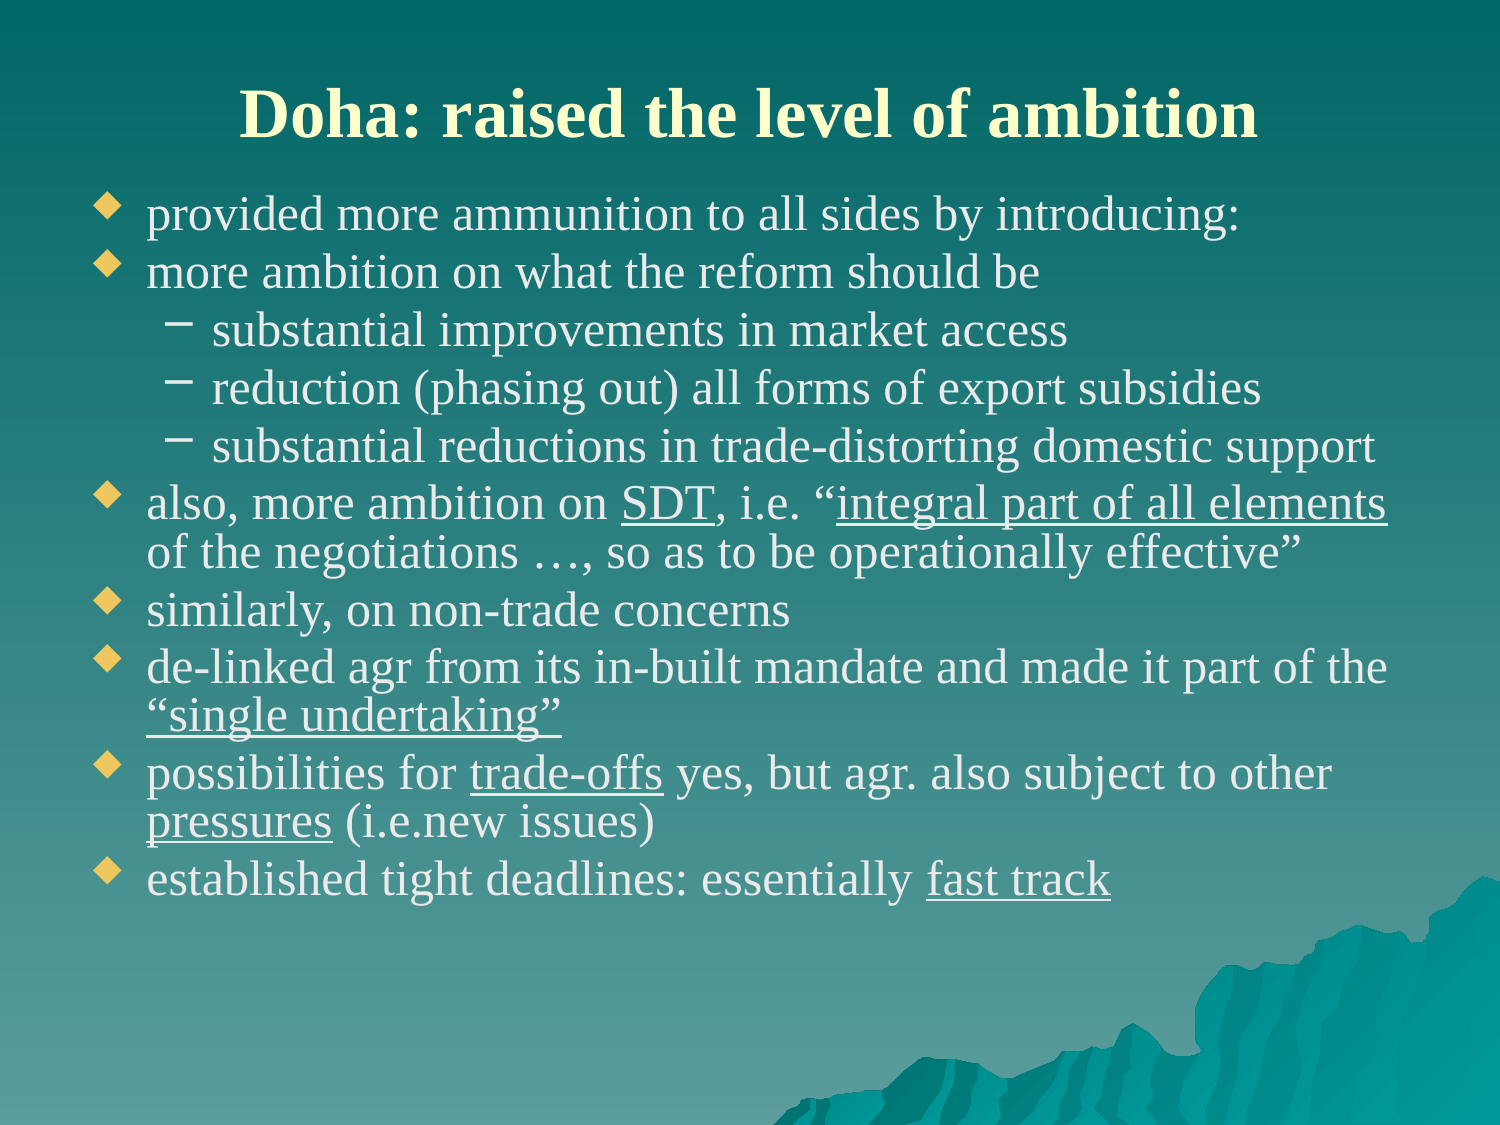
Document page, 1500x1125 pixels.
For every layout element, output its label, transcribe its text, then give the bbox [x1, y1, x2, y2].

title Doha: raised the level of ambition [74, 45, 1426, 173]
list provided more ammunition to all sides by introducing: more ambition on what the reform should be substantial improvements in market access reduction (phasing out) all forms of export subsidies substantial reductions in trade-distorting domestic support also, more ambition on SDT, i.e. “integral part of all elements of the negotiations …, so as to be operationally effective” similarly, on non-trade concerns de-linked agr from its in-built mandate and made it part of the “single undertaking” possibilities for trade-offs yes, but agr. also subject to other pressures (i.e.new issues) established tight deadlines: essentially fast track [74, 184, 1426, 1125]
